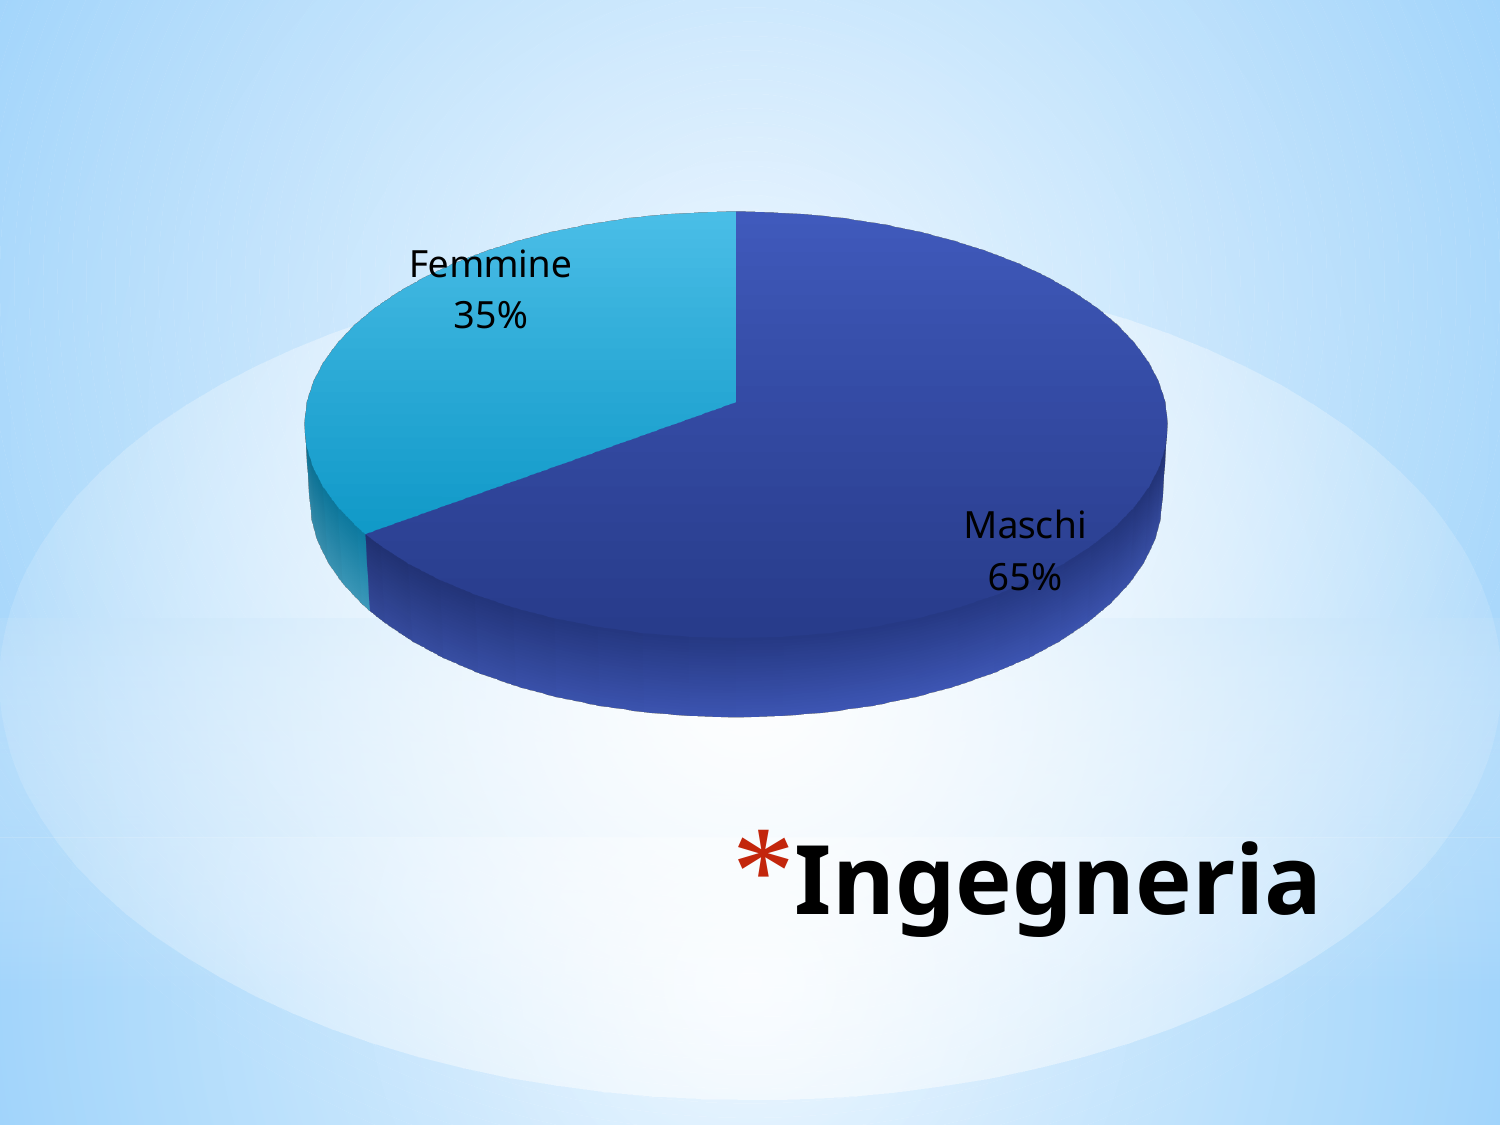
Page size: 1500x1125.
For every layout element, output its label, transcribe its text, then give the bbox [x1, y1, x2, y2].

chart [127, 119, 1238, 757]
title Ingegneria [294, 810, 1363, 999]
